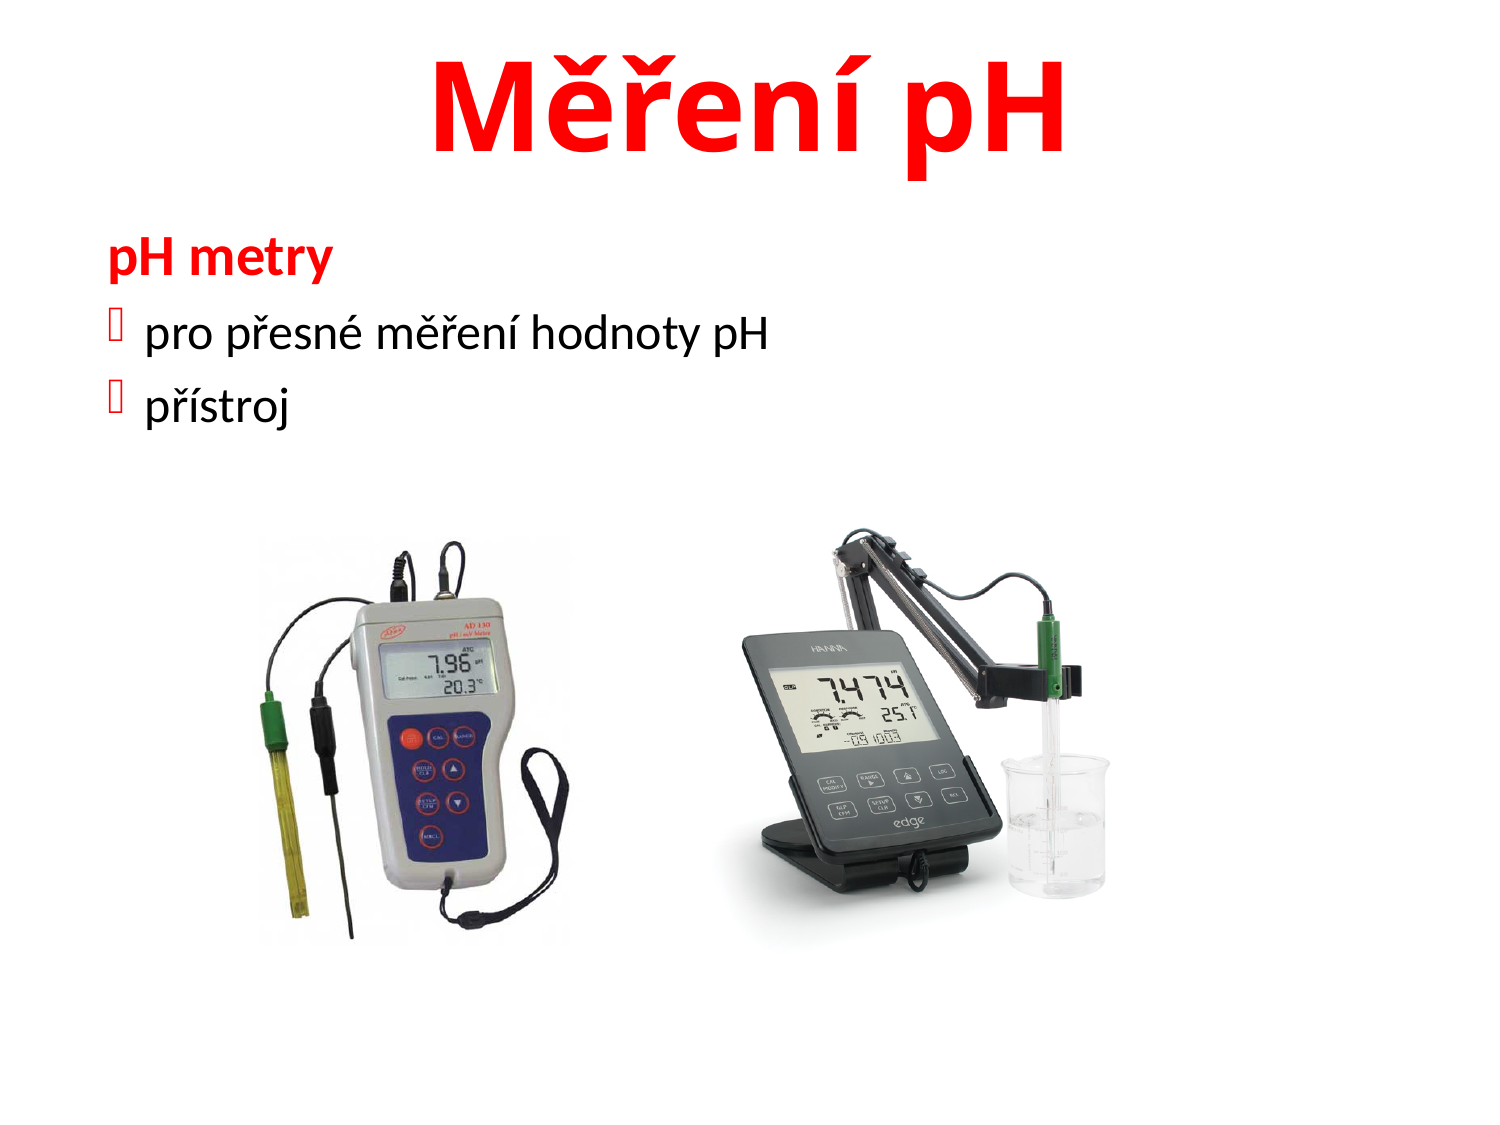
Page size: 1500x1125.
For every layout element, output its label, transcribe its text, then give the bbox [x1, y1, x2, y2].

picture [687, 480, 1160, 954]
picture [181, 504, 654, 978]
list pH metry pro přesné měření hodnoty pH přístroj [92, 209, 1488, 472]
title Měření pH [103, 23, 1397, 200]
